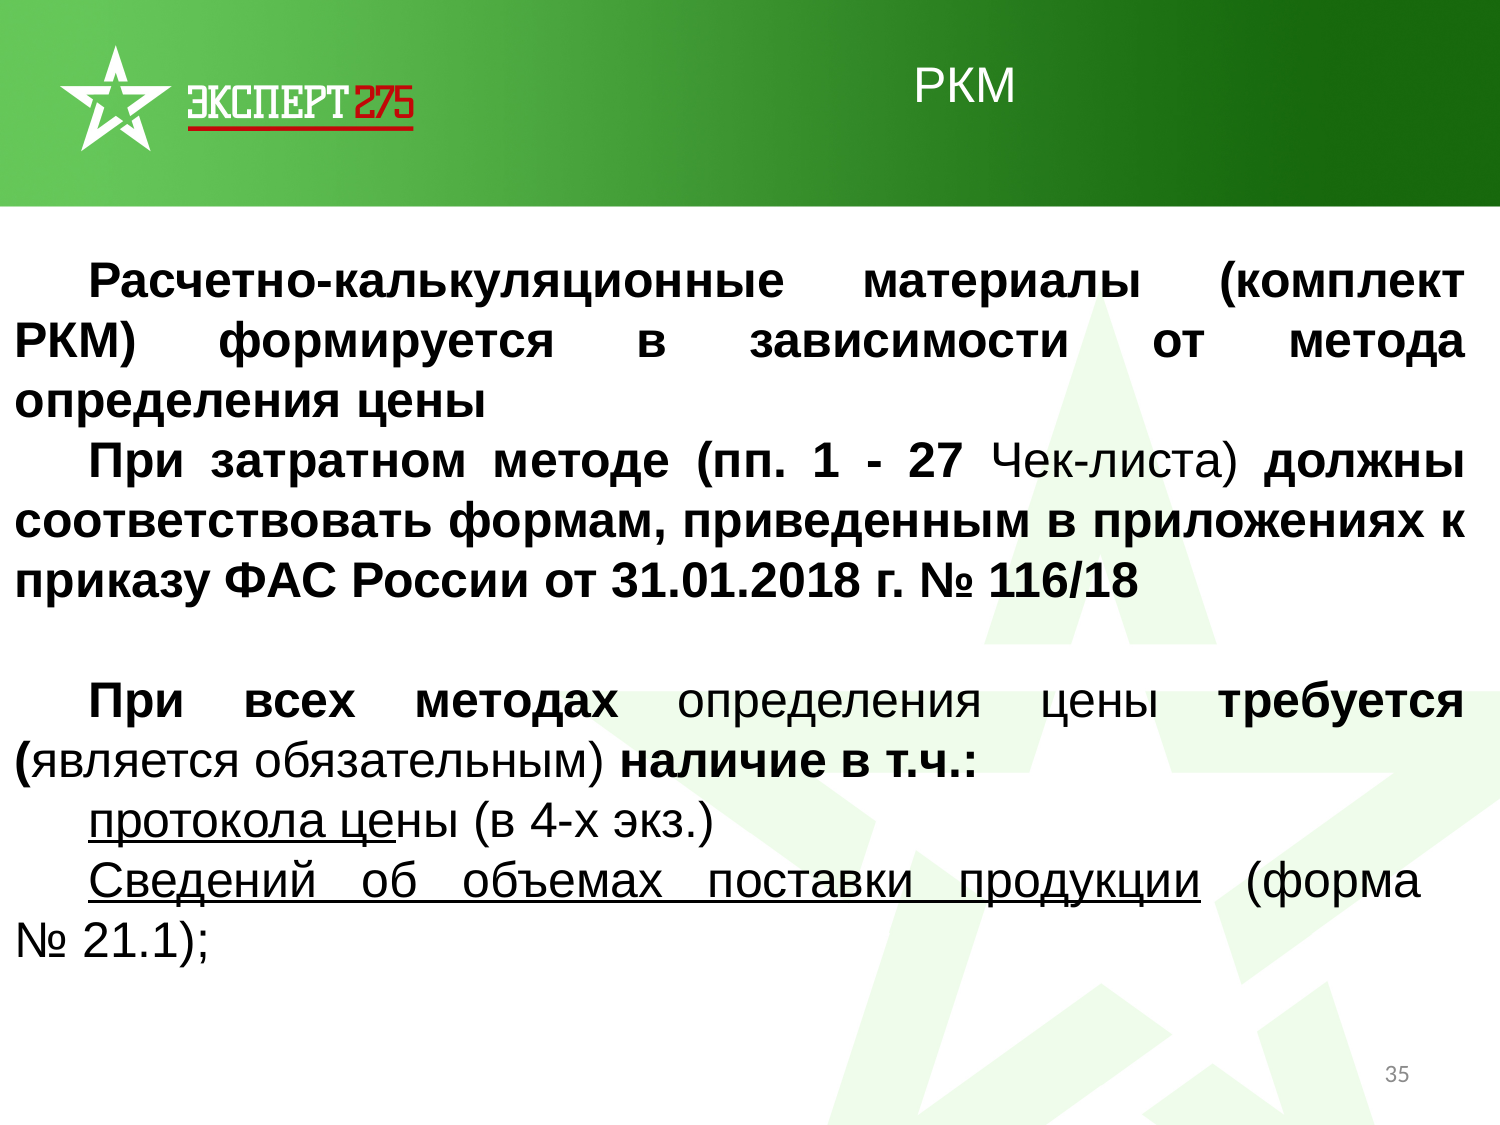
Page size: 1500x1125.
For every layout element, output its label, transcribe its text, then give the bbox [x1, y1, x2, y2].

slide_number 35 [1074, 1042, 1425, 1103]
picture [0, 0, 1500, 1125]
text_box РКМ [483, 45, 1448, 121]
text_box Расчетно-калькуляционные материалы (комплект РКМ) формируется в зависимости от метода определения цены При затратном методе (пп. 1 - 27 Чек-листа) должны соответствовать формам, приведенным в приложениях к приказу ФАС России от 31.01.2018 г. № 116/18 При всех методах определения цены требуется (является обязательным) наличие в т.ч.: протокола цены (в 4-х экз.) Сведений об объемах поставки продукции (форма № 21.1); [0, 239, 1481, 1035]
